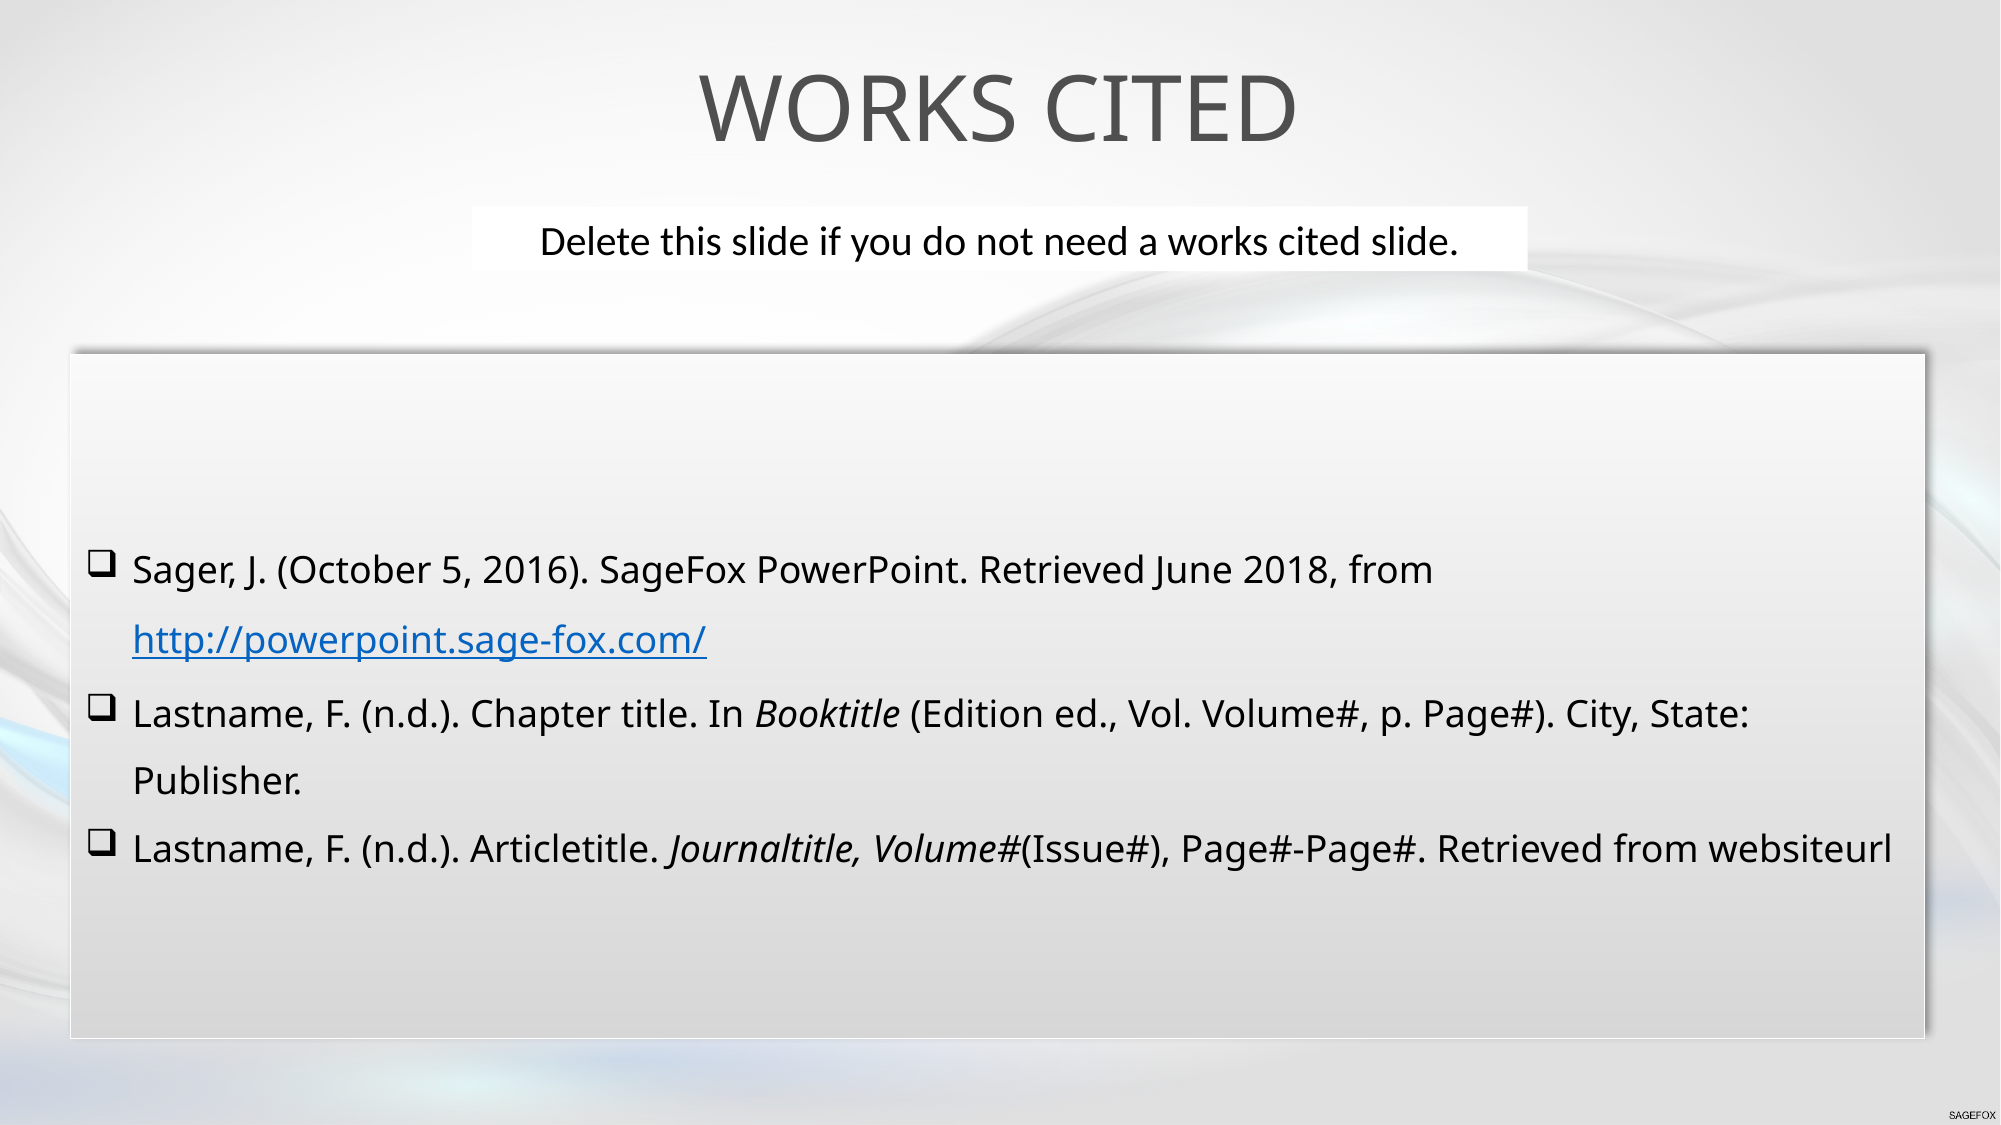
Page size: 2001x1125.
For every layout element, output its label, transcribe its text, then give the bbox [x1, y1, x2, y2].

picture [1925, 0, 2001, 1125]
text_box Sager, J. (October 5, 2016). SageFox PowerPoint. Retrieved June 2018, from http://powerpoint.sage-fox.com/ Lastname, F. (n.d.). Chapter title. In Booktitle (Edition ed., Vol. Volume#, p. Page#). City, State: Publisher. Lastname, F. (n.d.). Articletitle. Journaltitle, Volume#(Issue#), Page#-Page#. Retrieved from websiteurl [70, 354, 1925, 1039]
text_box Delete this slide if you do not need a works cited slide. [472, 206, 1528, 272]
text_box WORKS CITED [548, 42, 1452, 167]
text_box LOREM IPSUM DOLOR Lorem ipsum dolor sit amet, consectetur adipiscing elit, sed do eiusmod tempor incididunt ut labore et dolore magna aliqua. Ut enim ad minim veniam, quis nostrud exercitation. [0, 0, 2000, 1125]
